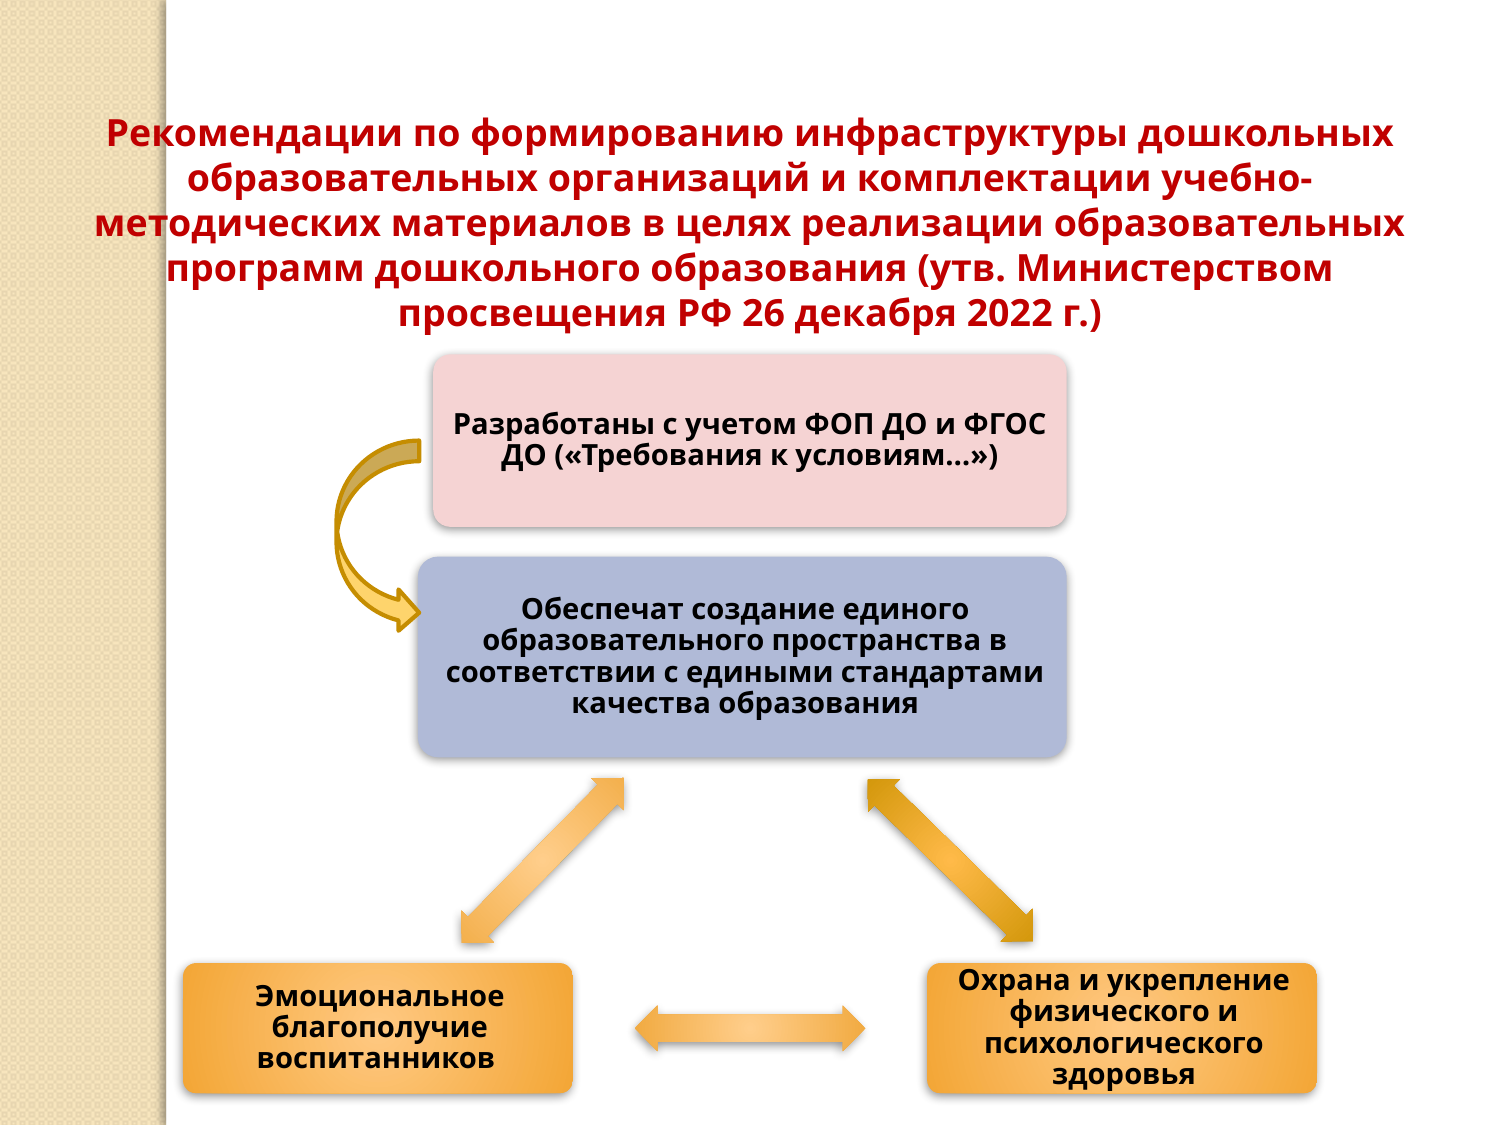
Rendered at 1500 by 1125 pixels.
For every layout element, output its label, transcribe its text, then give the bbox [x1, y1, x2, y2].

text_box [334, 438, 422, 571]
text_box Рекомендации по формированию инфраструктуры дошкольных образовательных организаций и комплектации учебно-методических материалов в целях реализации образовательных программ дошкольного образования (утв. Министерством просвещения РФ 26 декабря 2022 г.) [41, 101, 1459, 342]
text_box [432, 354, 1067, 528]
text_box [56, 574, 1428, 1076]
